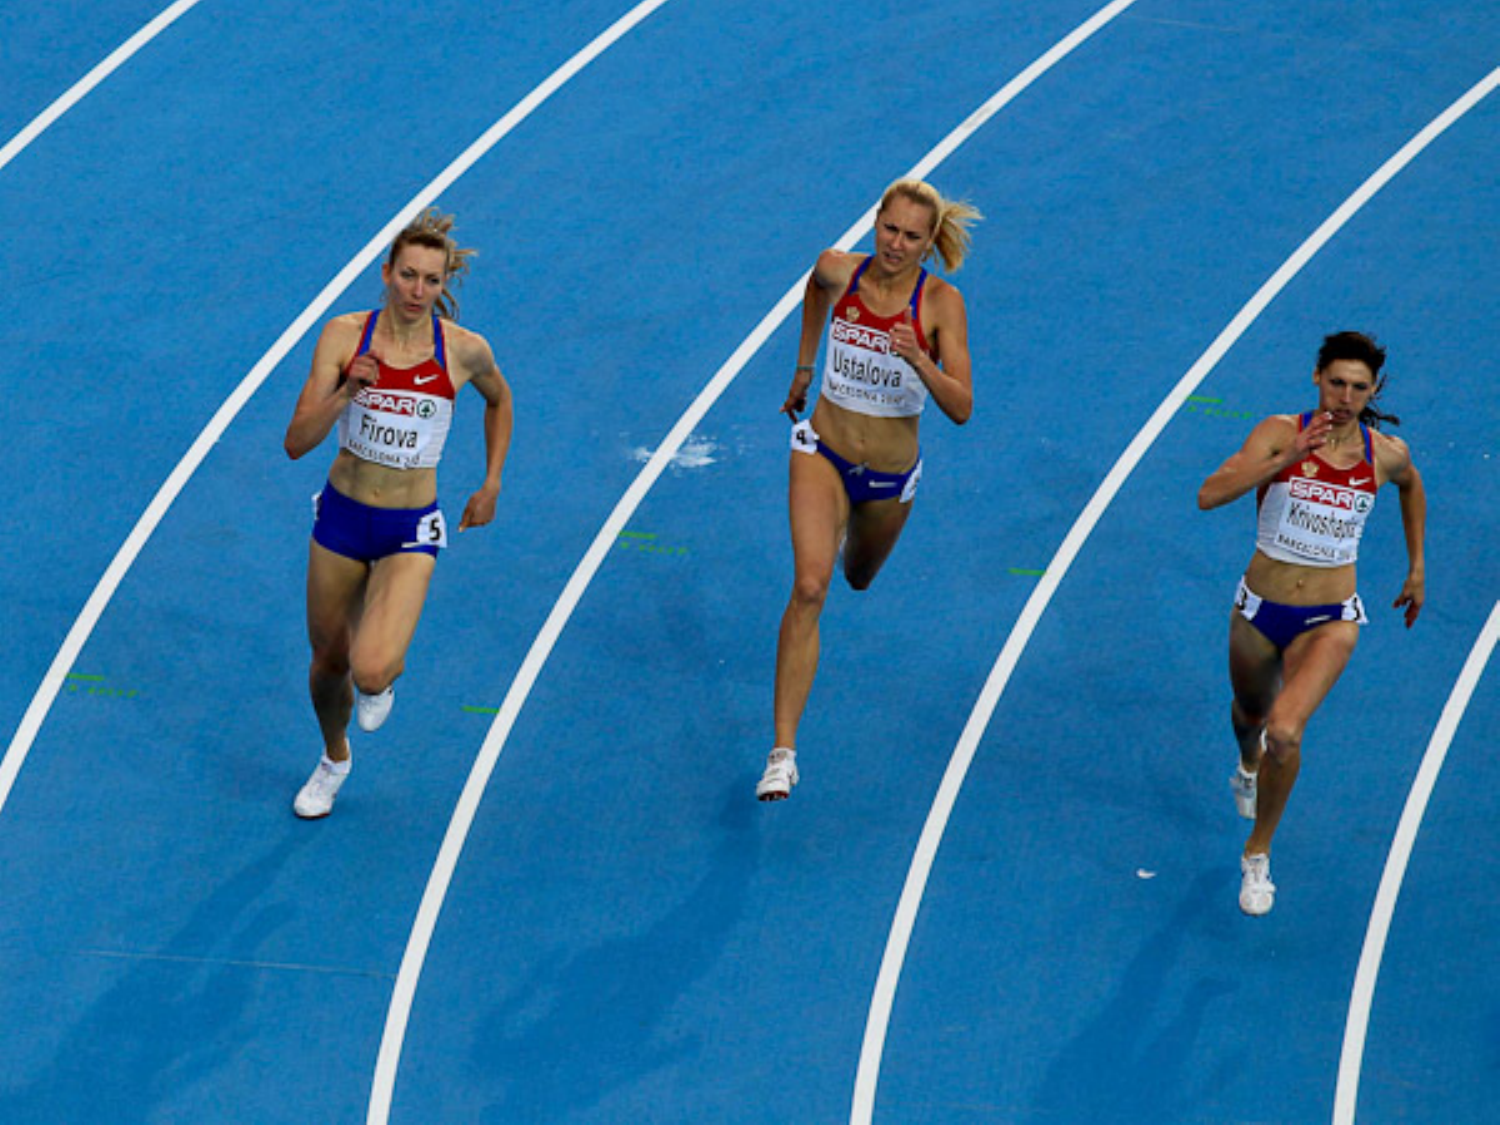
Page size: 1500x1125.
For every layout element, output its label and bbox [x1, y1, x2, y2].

list [0, 0, 1500, 1125]
